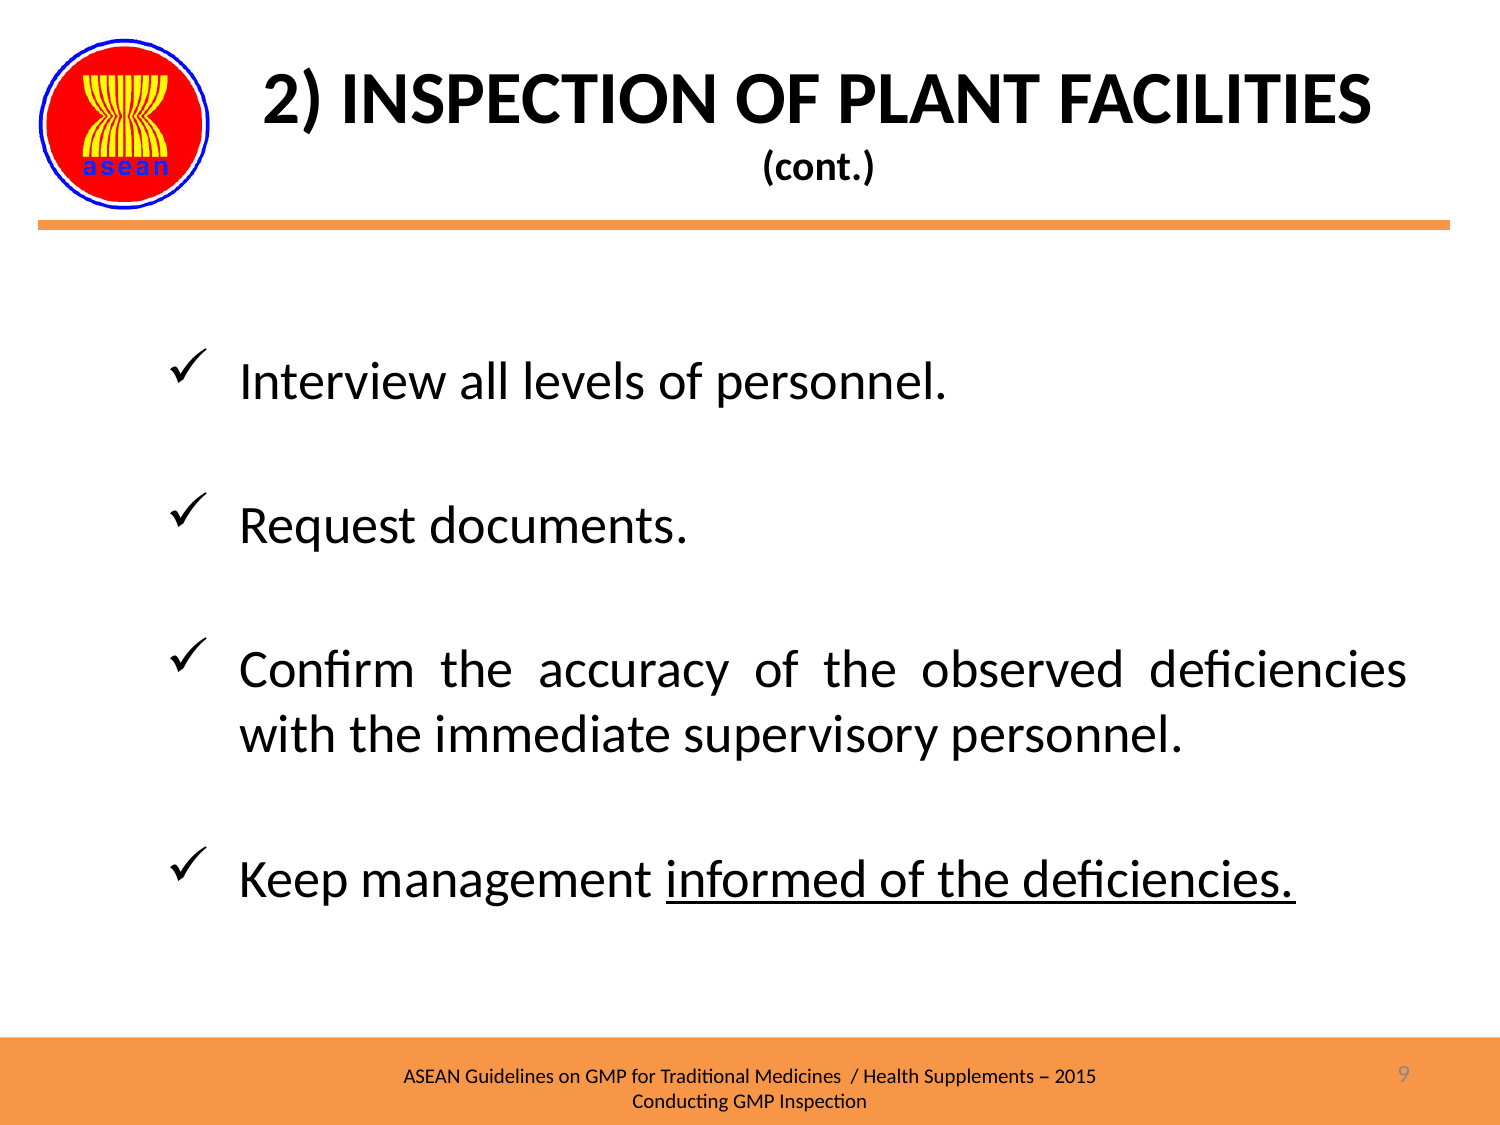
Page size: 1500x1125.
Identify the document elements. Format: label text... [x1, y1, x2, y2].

list Interview all levels of personnel. Request documents. Confirm the accuracy of the observed deficiencies with the immediate supervisory personnel. Keep management informed of the deficiencies. [75, 287, 1425, 1005]
title 2) INSPECTION OF PLANT FACILITIES (cont.) [212, 24, 1425, 213]
picture [35, 35, 212, 213]
slide_number 9 [1074, 1042, 1425, 1103]
